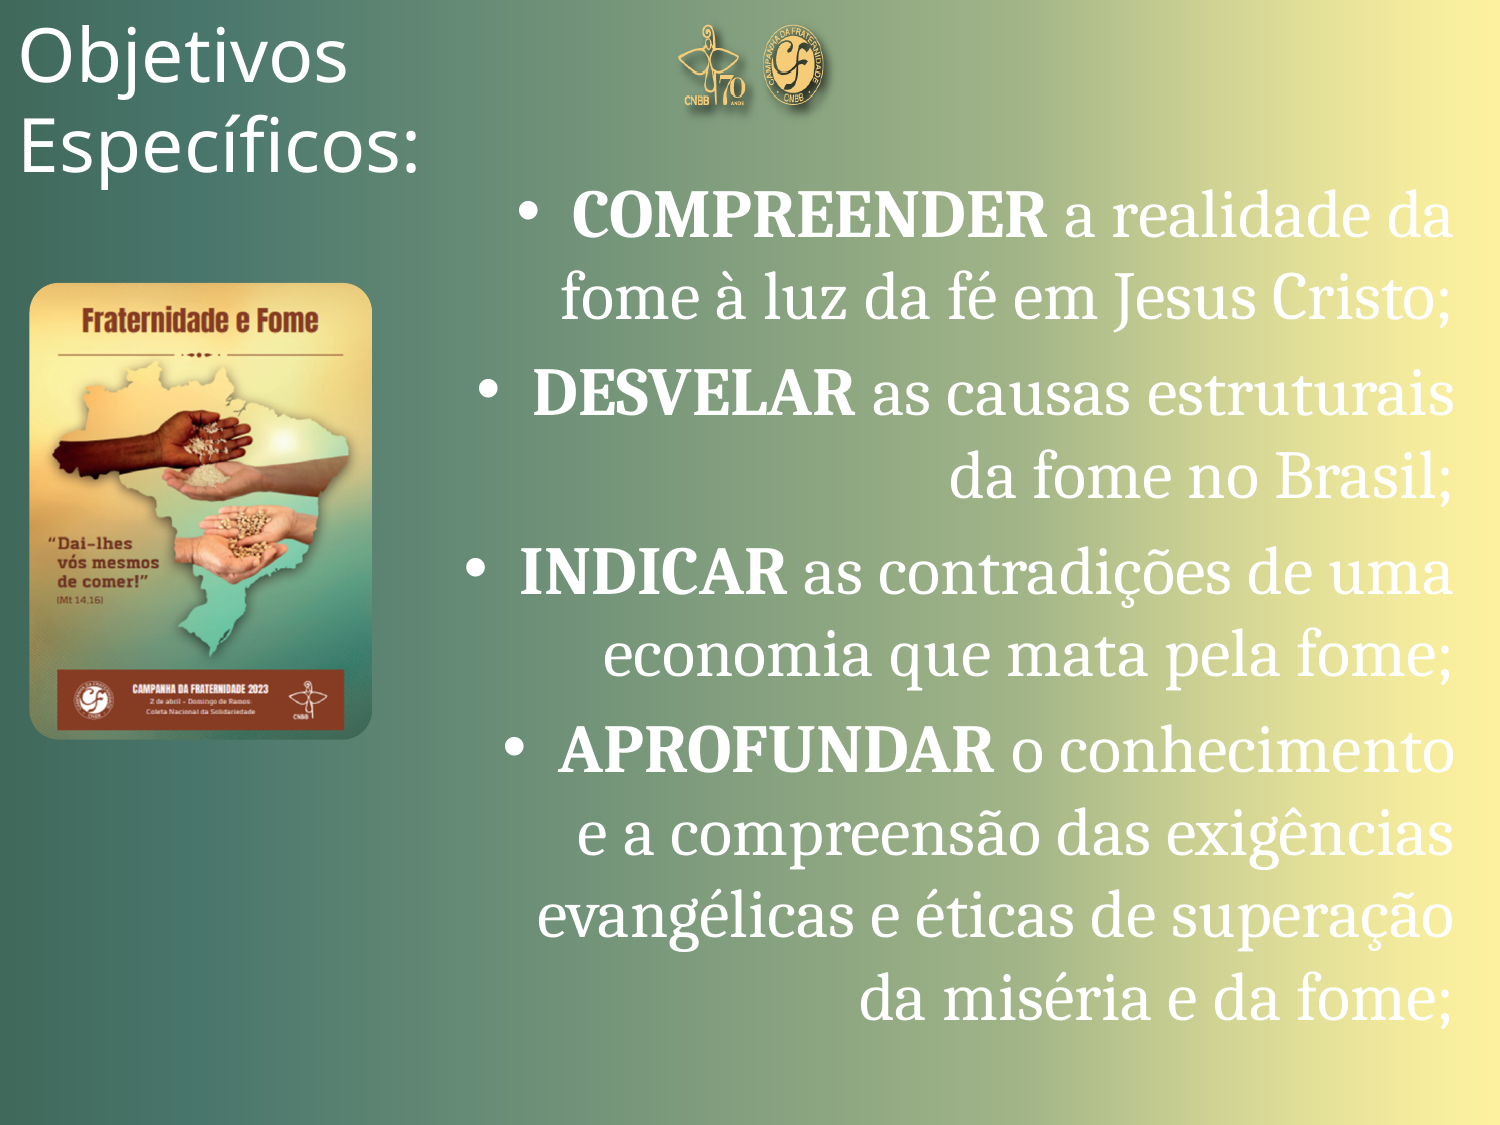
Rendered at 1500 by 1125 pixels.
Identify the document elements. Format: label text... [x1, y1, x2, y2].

text_box Compreender a realidade da fome à luz da fé em Jesus Cristo; Desvelar as causas estruturais da fome no Brasil; Indicar as contradições de uma economia que mata pela fome; Aprofundar o conhecimento e a compreensão das exigências evangélicas e éticas de superação da miséria e da fome; [444, 160, 1471, 1059]
list Objetivos Específicos: [2, 0, 700, 107]
picture [0, 0, 1500, 1125]
